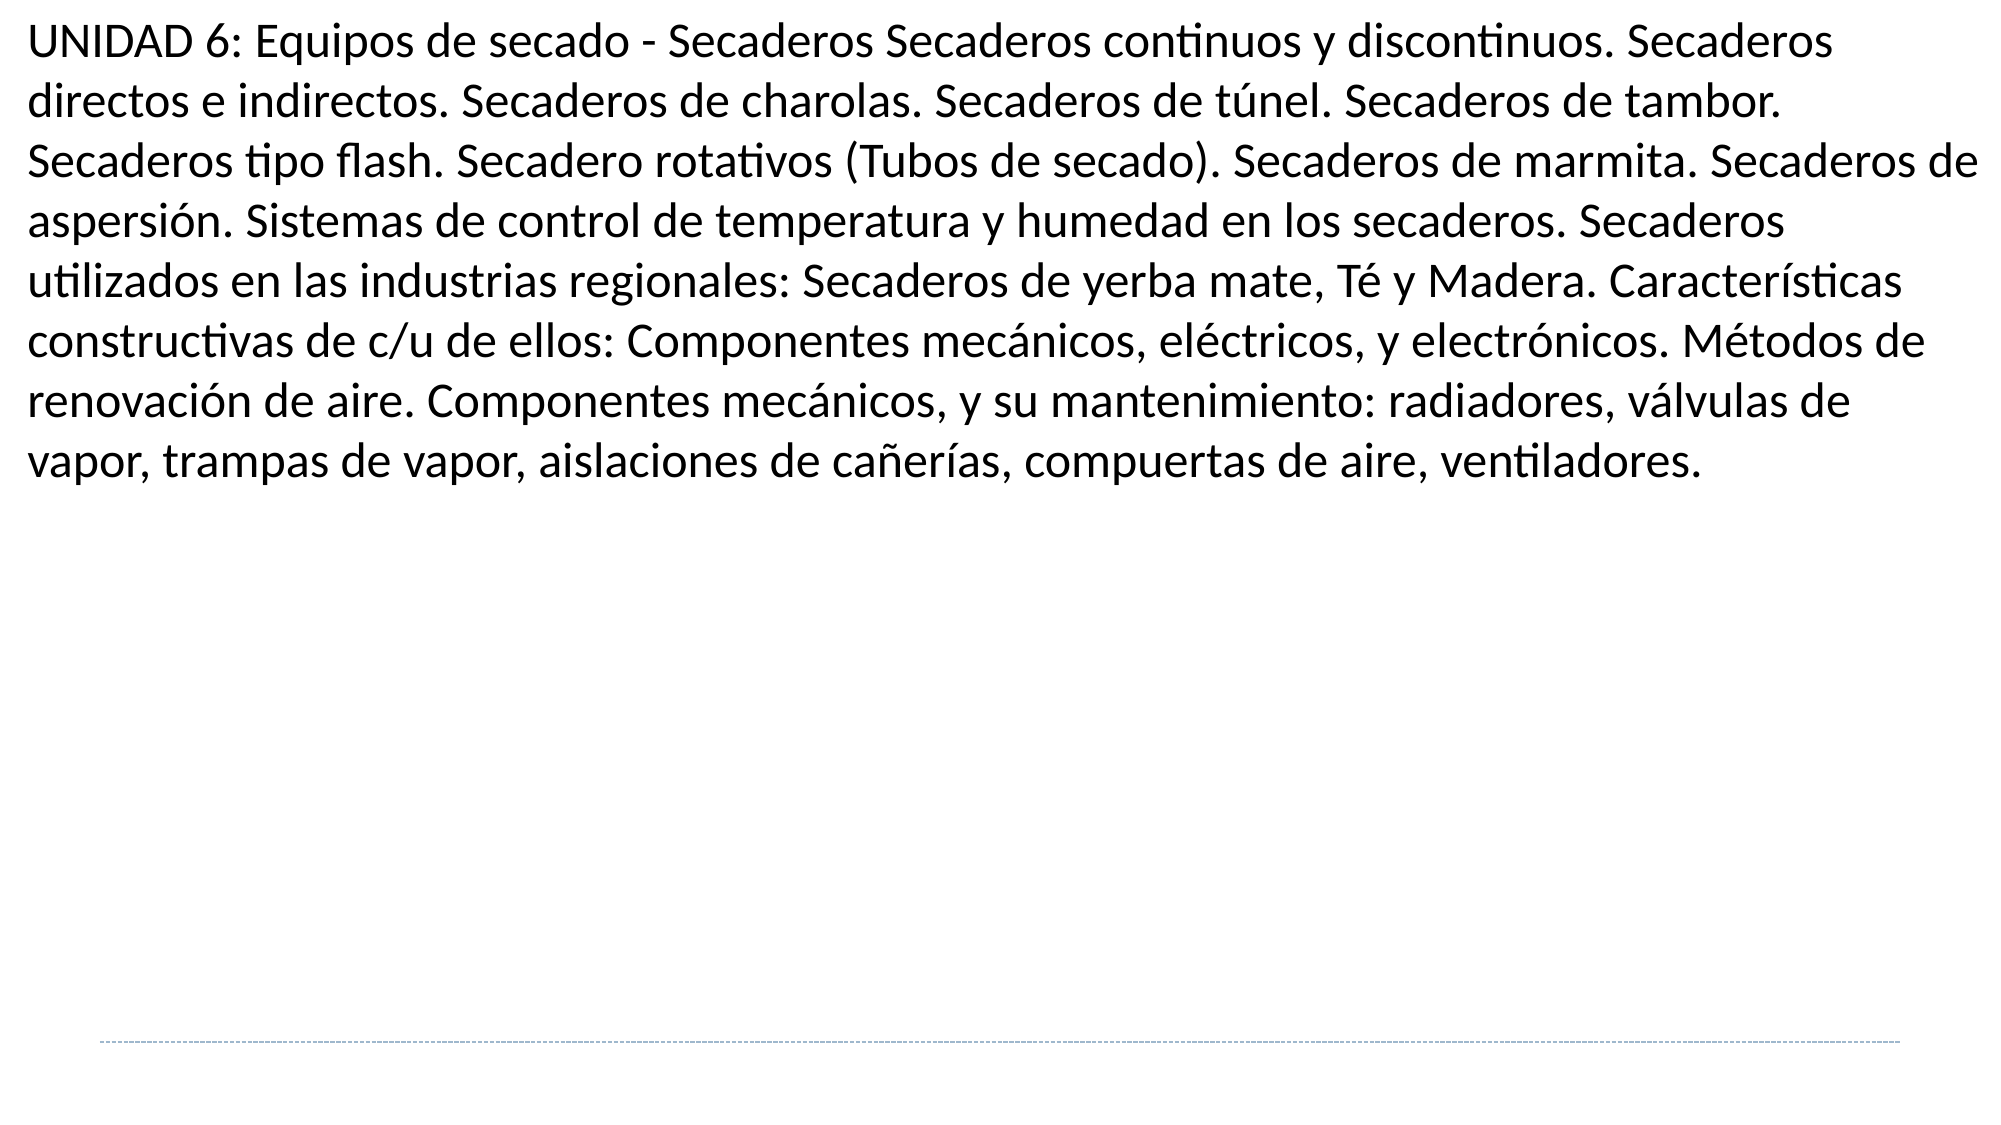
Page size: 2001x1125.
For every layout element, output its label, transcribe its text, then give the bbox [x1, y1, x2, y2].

text_box UNIDAD 6: Equipos de secado - Secaderos Secaderos continuos y discontinuos. Secaderos directos e indirectos. Secaderos de charolas. Secaderos de túnel. Secaderos de tambor. Secaderos tipo flash. Secadero rotativos (Tubos de secado). Secaderos de marmita. Secaderos de aspersión. Sistemas de control de temperatura y humedad en los secaderos. Secaderos utilizados en las industrias regionales: Secaderos de yerba mate, Té y Madera. Características constructivas de c/u de ellos: Componentes mecánicos, eléctricos, y electrónicos. Métodos de renovación de aire. Componentes mecánicos, y su mantenimiento: radiadores, válvulas de vapor, trampas de vapor, aislaciones de cañerías, compuertas de aire, ventiladores. [12, 0, 2000, 495]
